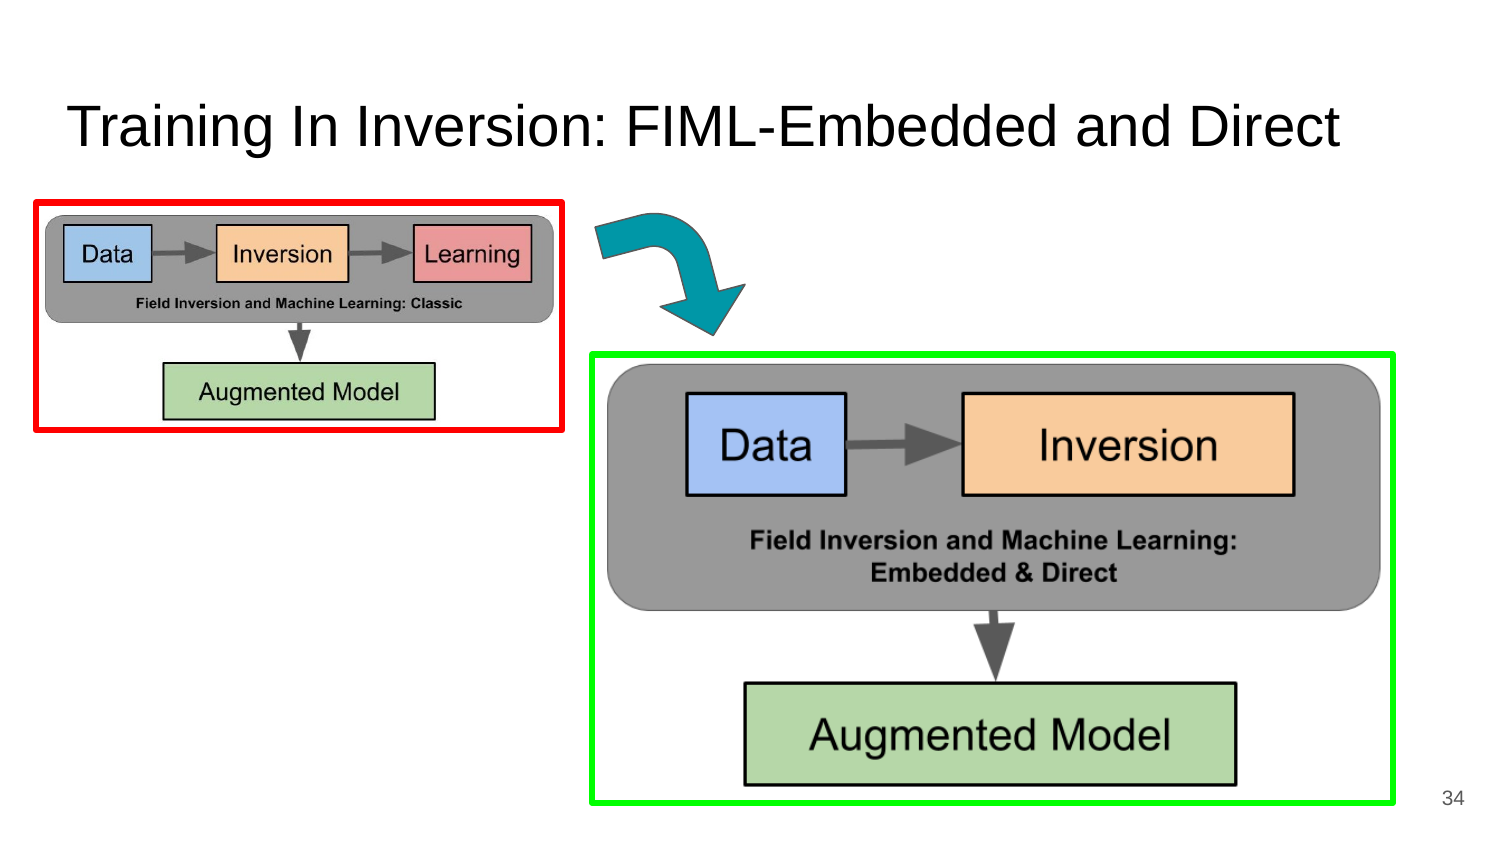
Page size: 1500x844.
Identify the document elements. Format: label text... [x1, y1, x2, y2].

picture [594, 357, 1391, 800]
title Training In Inversion: FIML-Embedded and Direct [51, 72, 1449, 167]
text_box [595, 213, 746, 336]
slide_number ‹#› [1389, 764, 1480, 830]
picture [38, 205, 560, 428]
